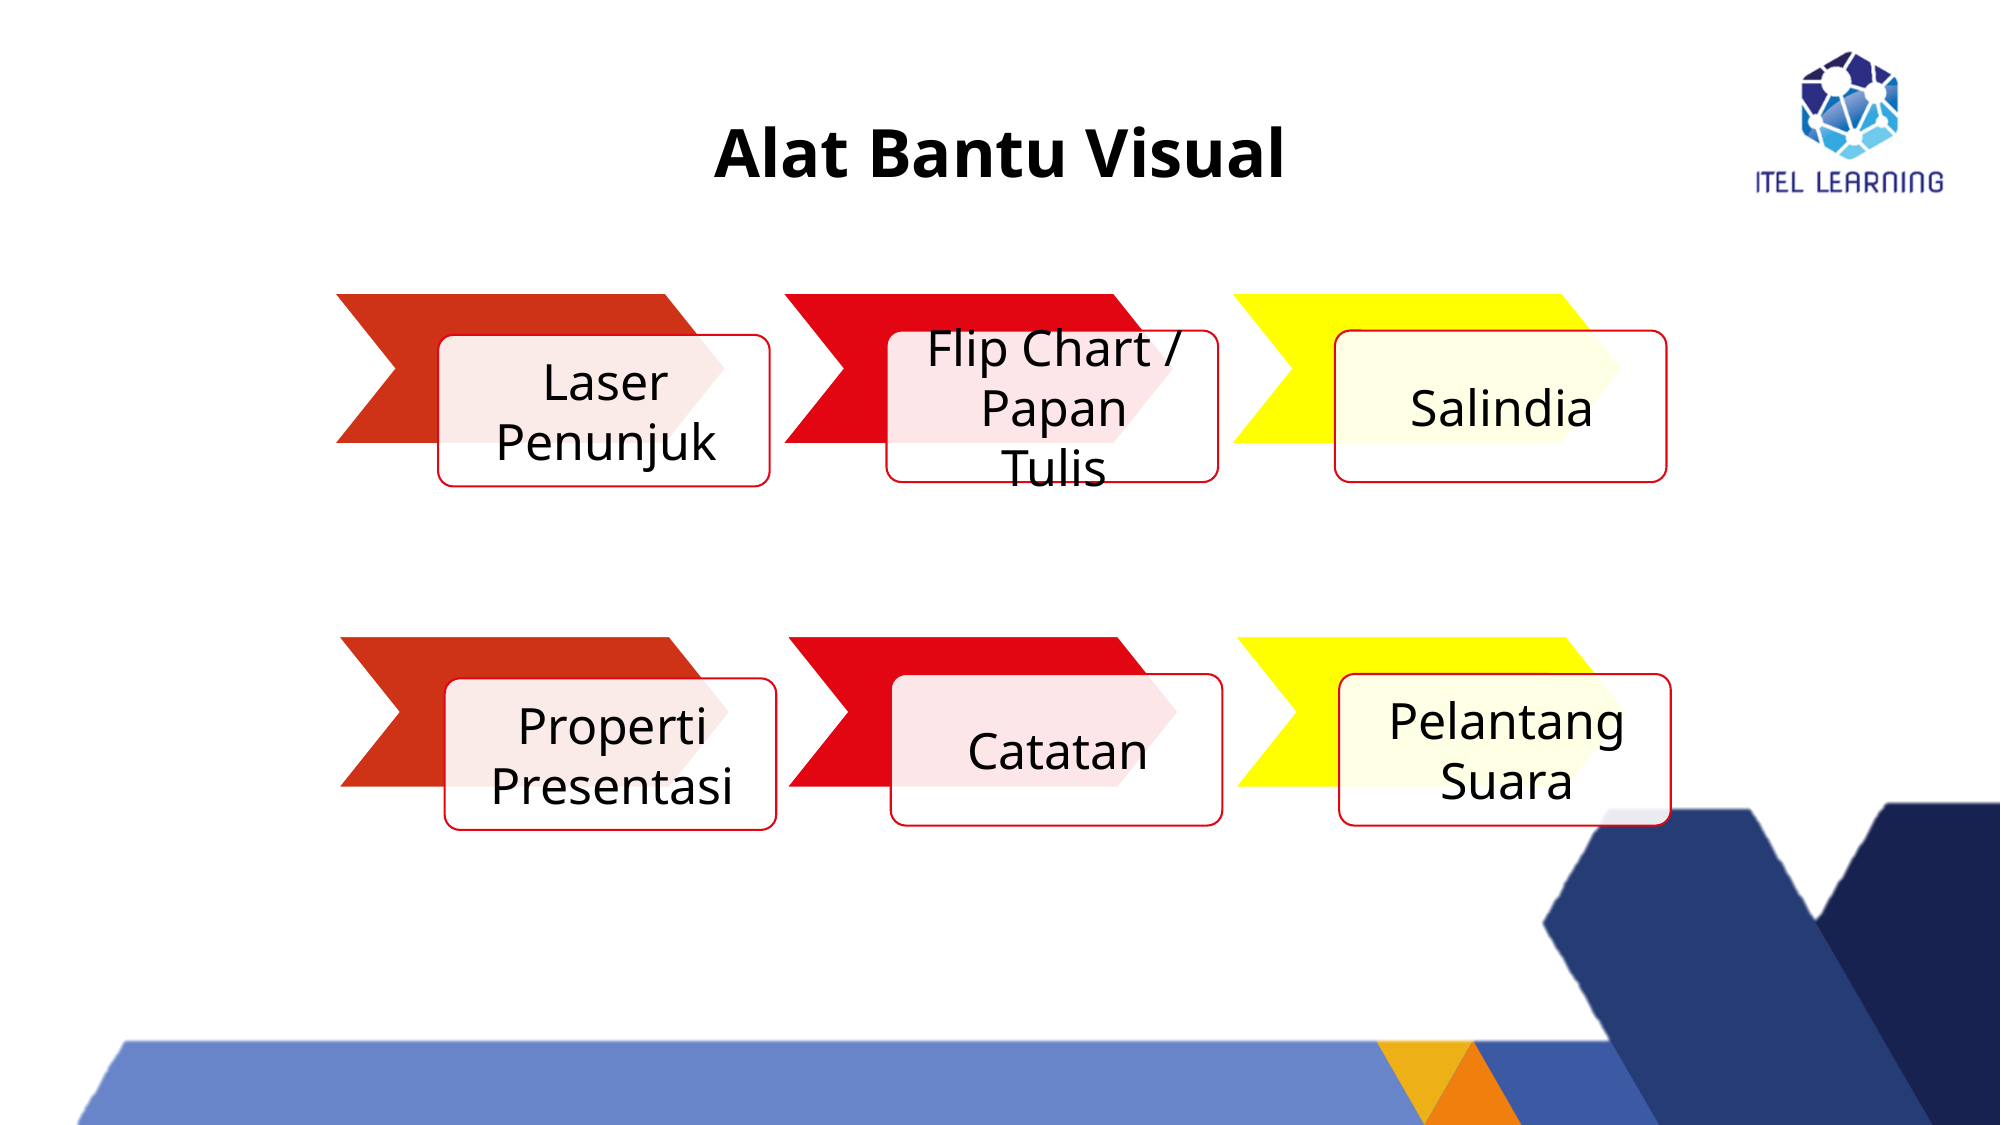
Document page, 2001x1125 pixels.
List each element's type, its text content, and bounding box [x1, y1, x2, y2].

picture [0, 779, 2000, 1125]
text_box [337, 535, 1671, 927]
text_box Alat Bantu Visual [215, 50, 1786, 212]
picture [1747, 47, 1951, 199]
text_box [333, 191, 1667, 583]
